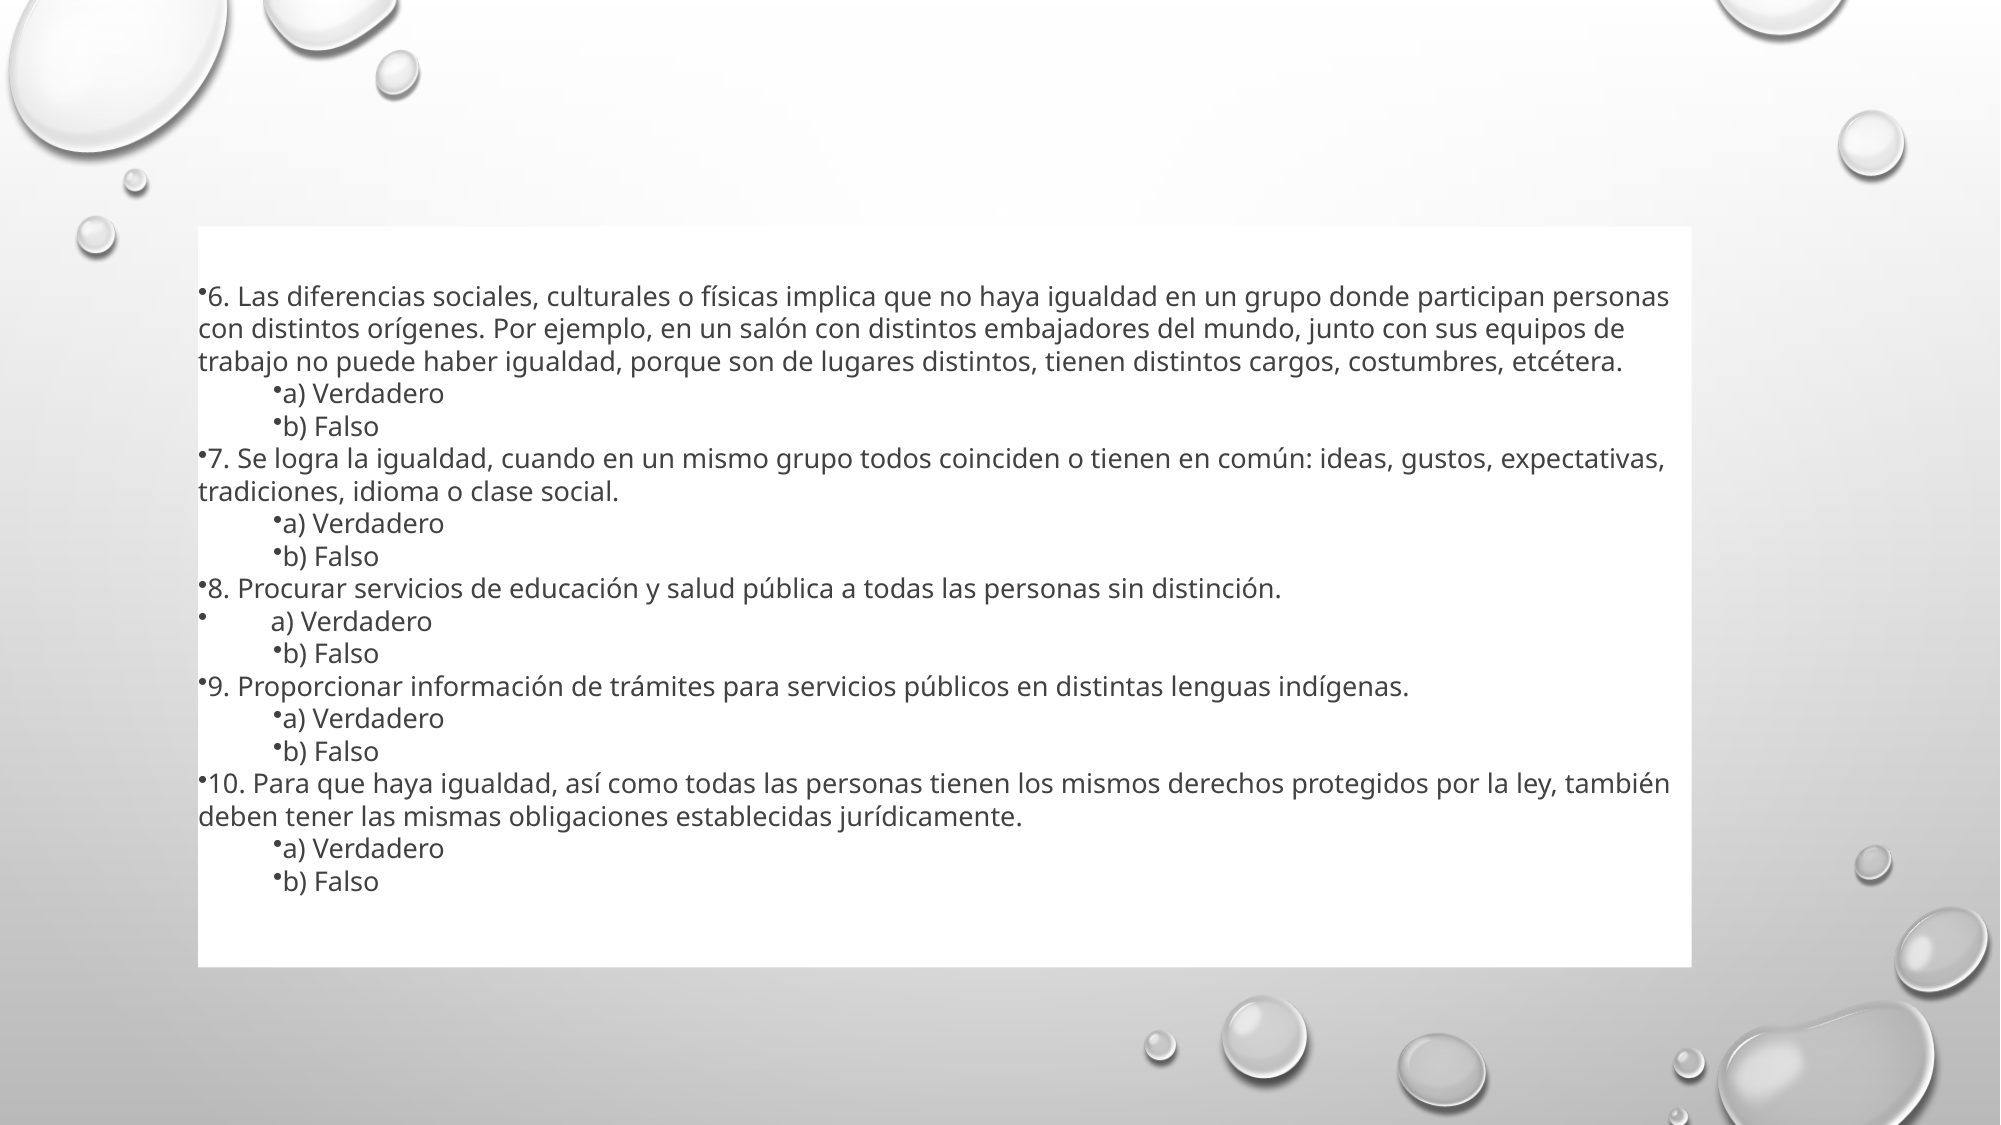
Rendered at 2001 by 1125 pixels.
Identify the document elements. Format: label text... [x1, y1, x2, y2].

list 6. Las diferencias sociales, culturales o físicas implica que no haya igualdad en un grupo donde participan personas con distintos orígenes. Por ejemplo, en un salón con distintos embajadores del mundo, junto con sus equipos de trabajo no puede haber igualdad, porque son de lugares distintos, tienen distintos cargos, costumbres, etcétera. a) Verdadero b) Falso 7. Se logra la igualdad, cuando en un mismo grupo todos coinciden o tienen en común: ideas, gustos, expectativas, tradiciones, idioma o clase social. a) Verdadero b) Falso 8. Procurar servicios de educación y salud pública a todas las personas sin distinción. a) Verdadero b) Falso 9. Proporcionar información de trámites para servicios públicos en distintas lenguas indígenas. a) Verdadero b) Falso 10. Para que haya igualdad, así como todas las personas tienen los mismos derechos protegidos por la ley, también deben tener las mismas obligaciones establecidas jurídicamente. a) Verdadero b) Falso [198, 226, 1692, 968]
picture [0, 0, 2000, 1125]
